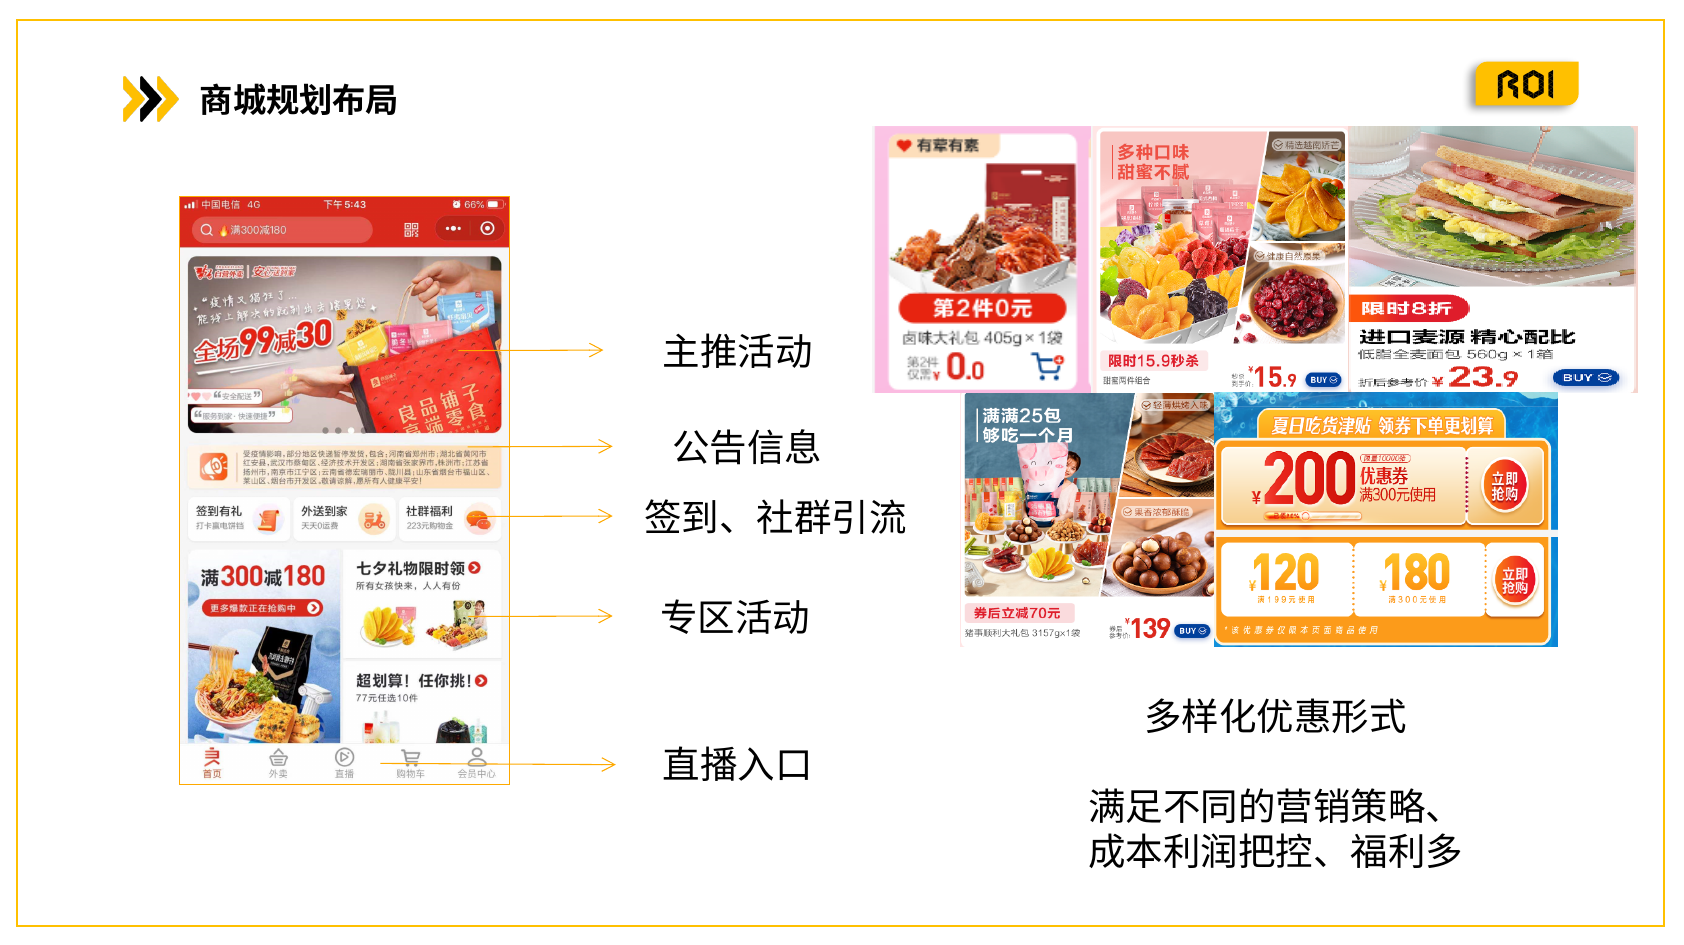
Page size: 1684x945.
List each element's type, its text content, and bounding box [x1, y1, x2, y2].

picture [179, 196, 510, 785]
text_box 主推活动 [635, 320, 841, 381]
text_box 多样化优惠形式 满足不同的营销策略、成本利润把控、福利多 [1059, 685, 1492, 880]
text_box 签到、社群引流 [603, 486, 948, 547]
text_box 公告信息 [644, 416, 850, 477]
text_box [16, 19, 1665, 927]
text_box 直播入口 [606, 733, 870, 794]
text_box 专区活动 [603, 586, 867, 647]
picture [872, 126, 1638, 647]
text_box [123, 76, 180, 122]
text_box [1475, 61, 1579, 106]
